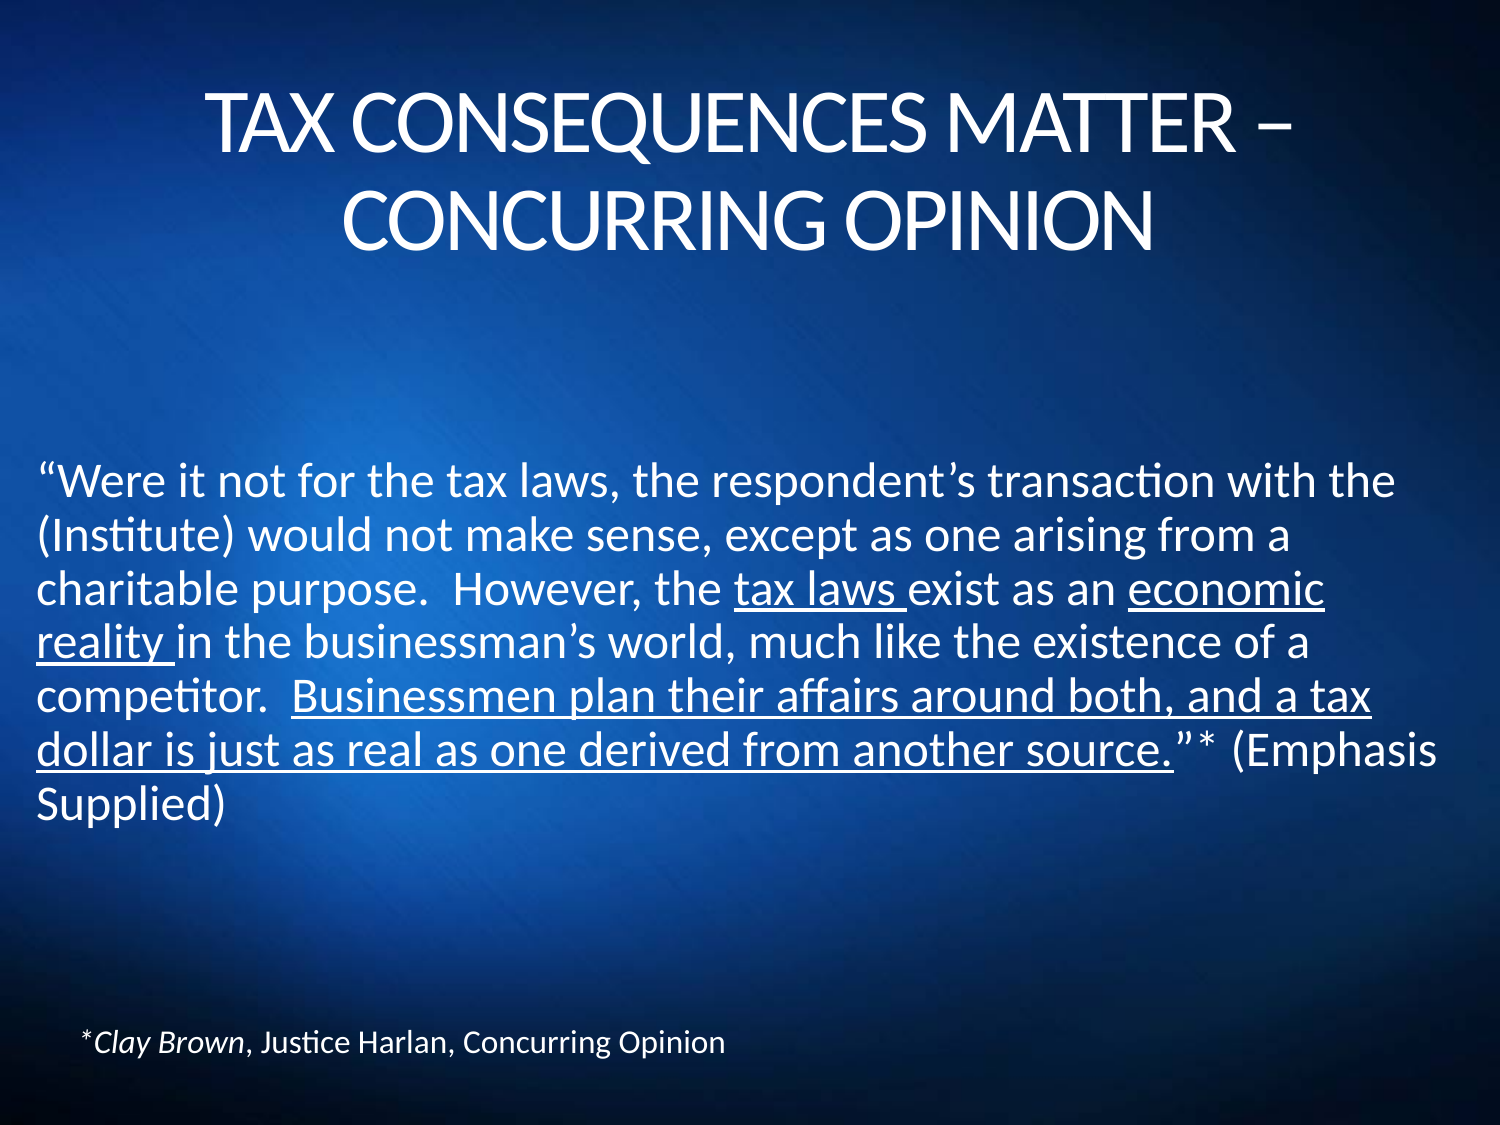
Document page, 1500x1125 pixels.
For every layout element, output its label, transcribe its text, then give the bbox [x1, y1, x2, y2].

text_box *Clay Brown, Justice Harlan, Concurring Opinion [62, 1012, 1375, 1068]
picture [0, 0, 1500, 1125]
title TAX CONSEQUENCES MATTER – CONCURRING OPINION [79, 72, 1421, 221]
list “Were it not for the tax laws, the respondent’s transaction with the (Institute) would not make sense, except as one arising from a charitable purpose. However, the tax laws exist as an economic reality in the businessman’s world, much like the existence of a competitor. Businessmen plan their affairs around both, and a tax dollar is just as real as one derived from another source.”* (Emphasis Supplied) [36, 324, 1464, 1125]
